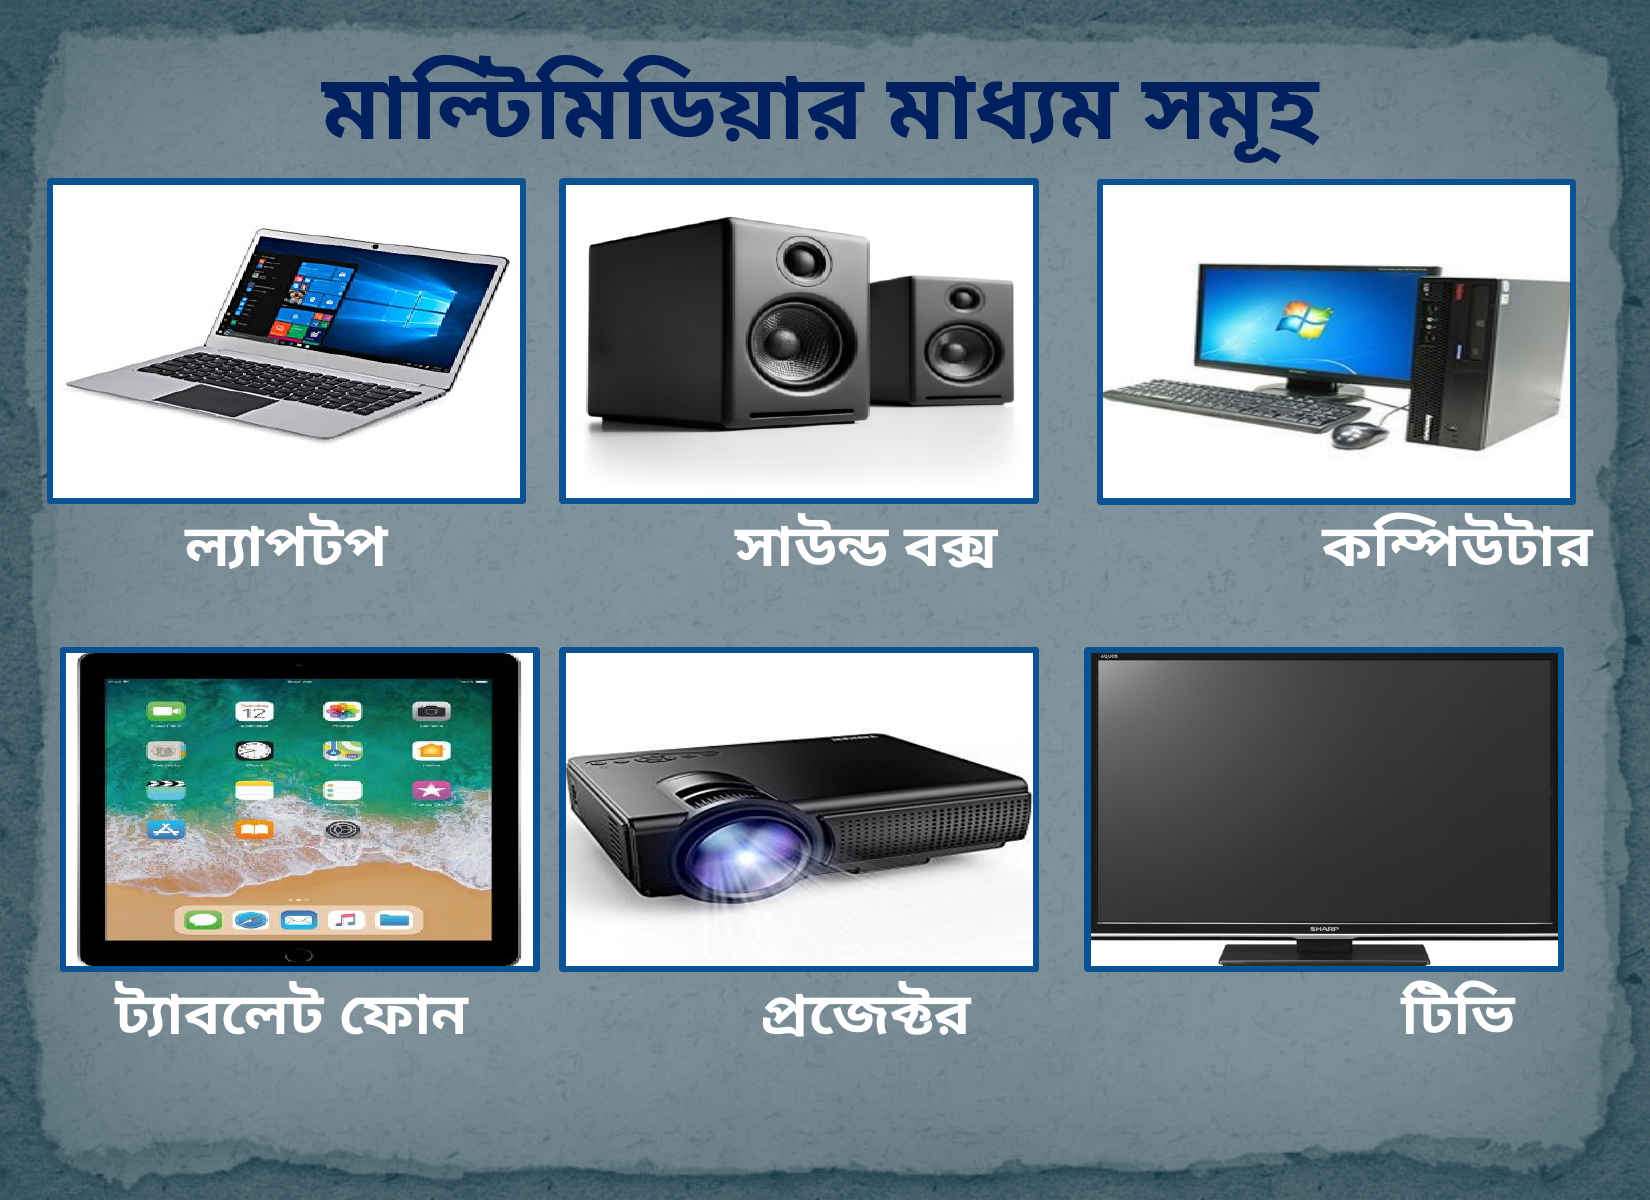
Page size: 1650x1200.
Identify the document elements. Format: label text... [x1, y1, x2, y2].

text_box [53, 185, 1583, 1050]
text_box মাল্টিমিডিয়ার মাধ্যম সমূহ [307, 40, 1382, 165]
